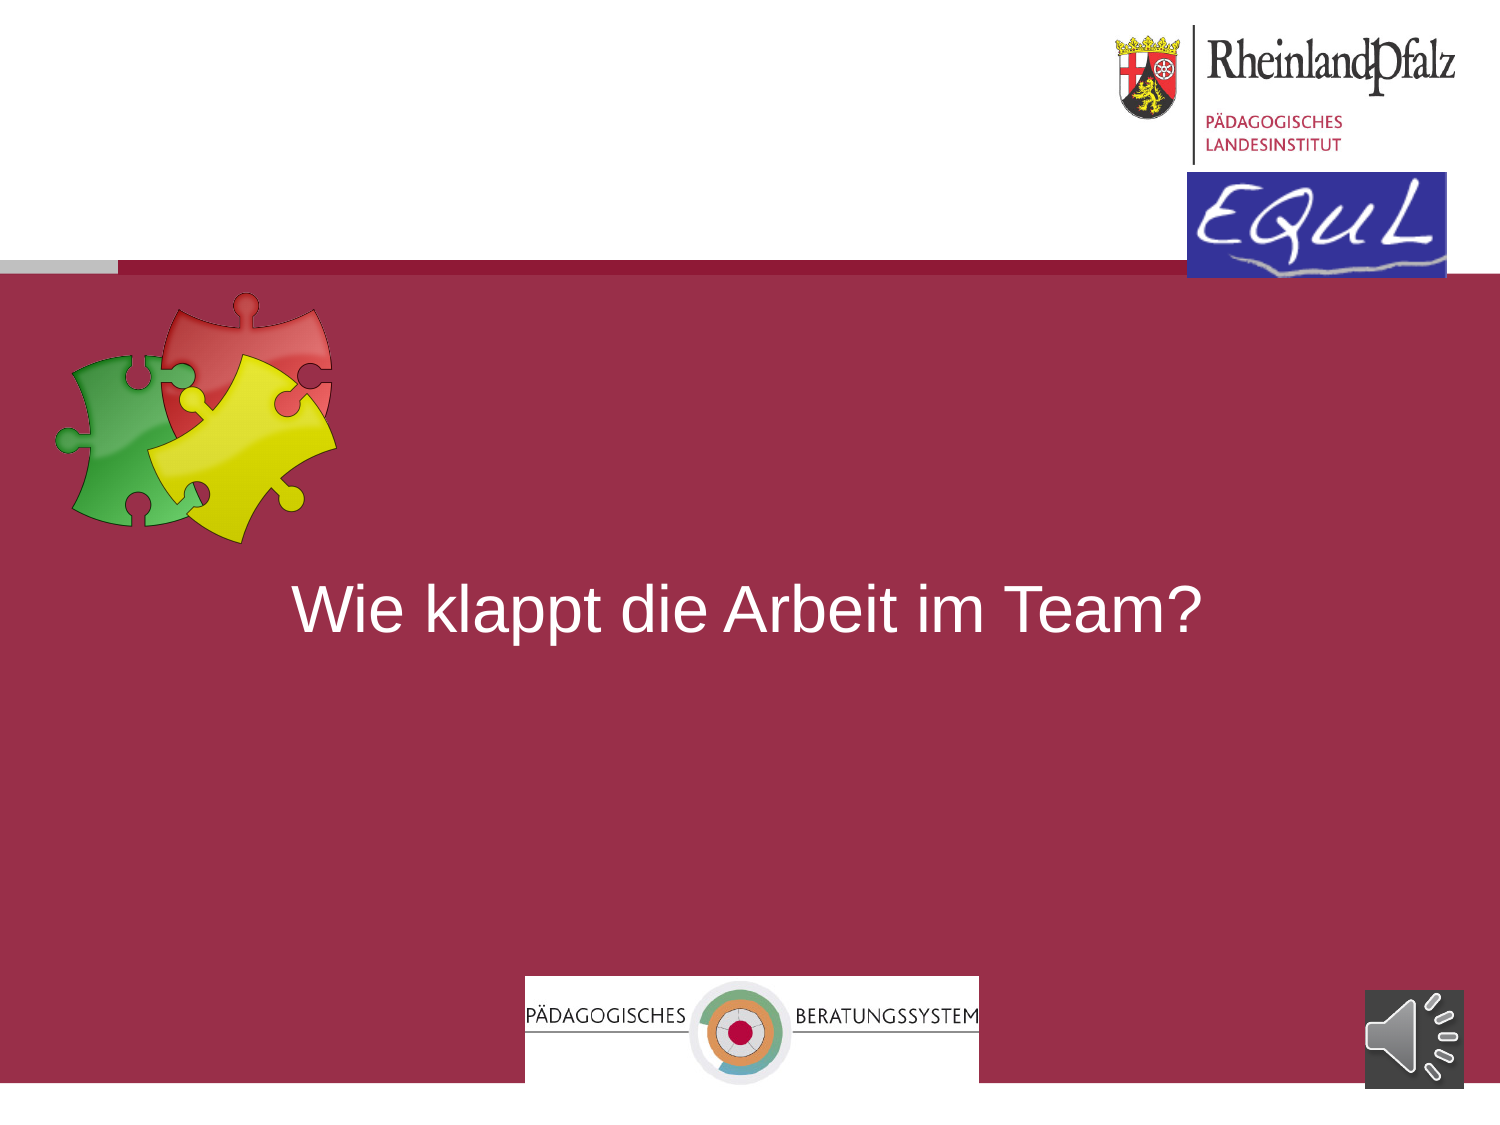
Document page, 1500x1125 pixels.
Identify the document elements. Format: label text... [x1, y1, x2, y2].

picture [1186, 172, 1447, 278]
title Wie klappt die Arbeit im Team? [113, 326, 1383, 646]
picture [1364, 989, 1465, 1090]
picture [525, 975, 979, 1088]
picture [52, 290, 337, 544]
picture [1115, 25, 1455, 165]
